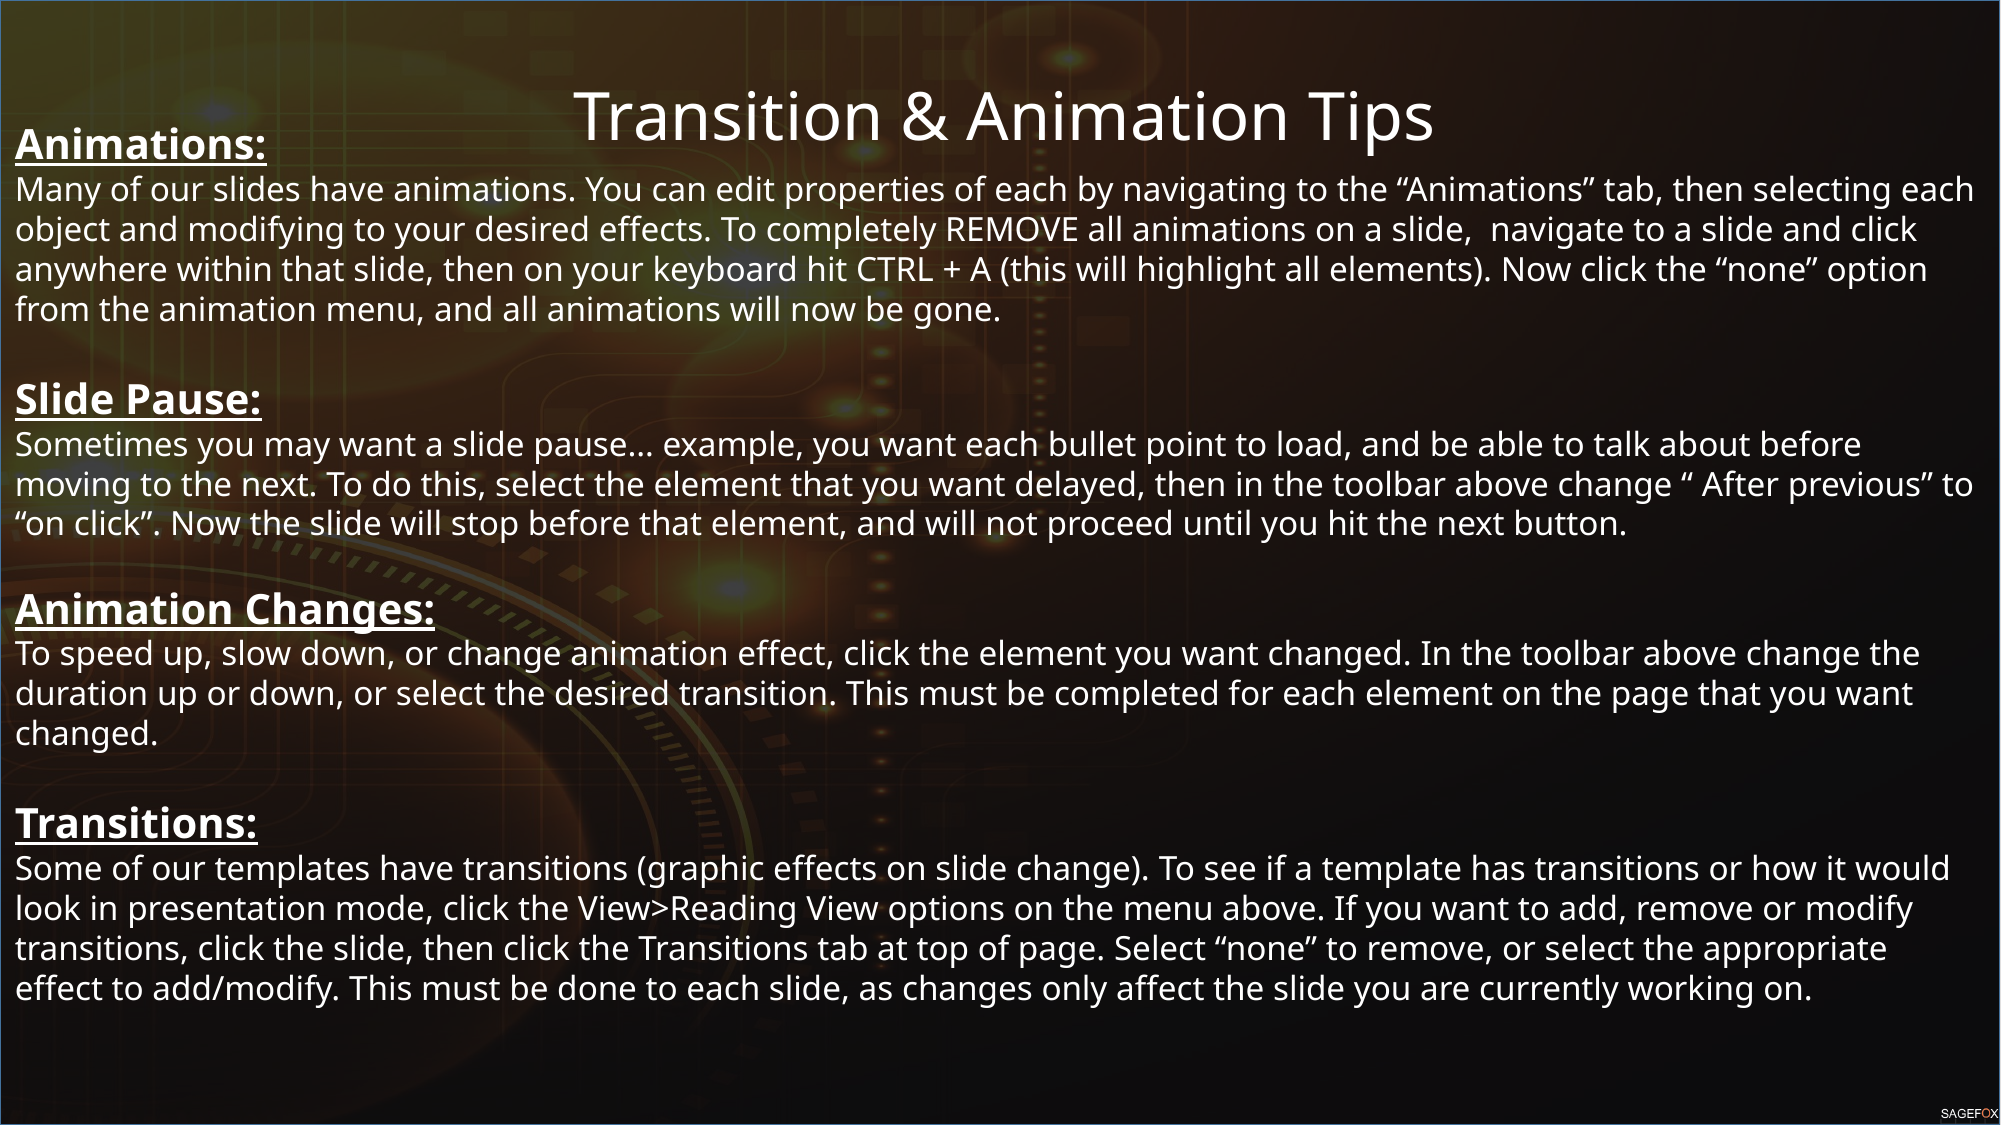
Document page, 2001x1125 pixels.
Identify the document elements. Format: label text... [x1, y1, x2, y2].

title Transition & Animation Tips [477, 59, 1532, 177]
text_box Animations: Many of our slides have animations. You can edit properties of each by navigating to the “Animations” tab, then selecting each object and modifying to your desired effects. To completely REMOVE all animations on a slide, navigate to a slide and click anywhere within that slide, then on your keyboard hit CTRL + A (this will highlight all elements). Now click the “none” option from the animation menu, and all animations will now be gone. Slide Pause: Sometimes you may want a slide pause… example, you want each bullet point to load, and be able to talk about before moving to the next. To do this, select the element that you want delayed, then in the toolbar above change “ After previous” to “on click”. Now the slide will stop before that element, and will not proceed until you hit the next button. Animation Changes: To speed up, slow down, or change animation effect, click the element you want changed. In the toolbar above change the duration up or down, or select the desired transition. This must be completed for each element on the page that you want changed. Transitions: Some of our templates have transitions (graphic effects on slide change). To see if a template has transitions or how it would look in presentation mode, click the View>Reading View options on the menu above. If you want to add, remove or modify transitions, click the slide, then click the Transitions tab at top of page. Select “none” to remove, or select the appropriate effect to add/modify. This must be done to each slide, as changes only affect the slide you are currently working on. [0, 0, 2000, 1125]
